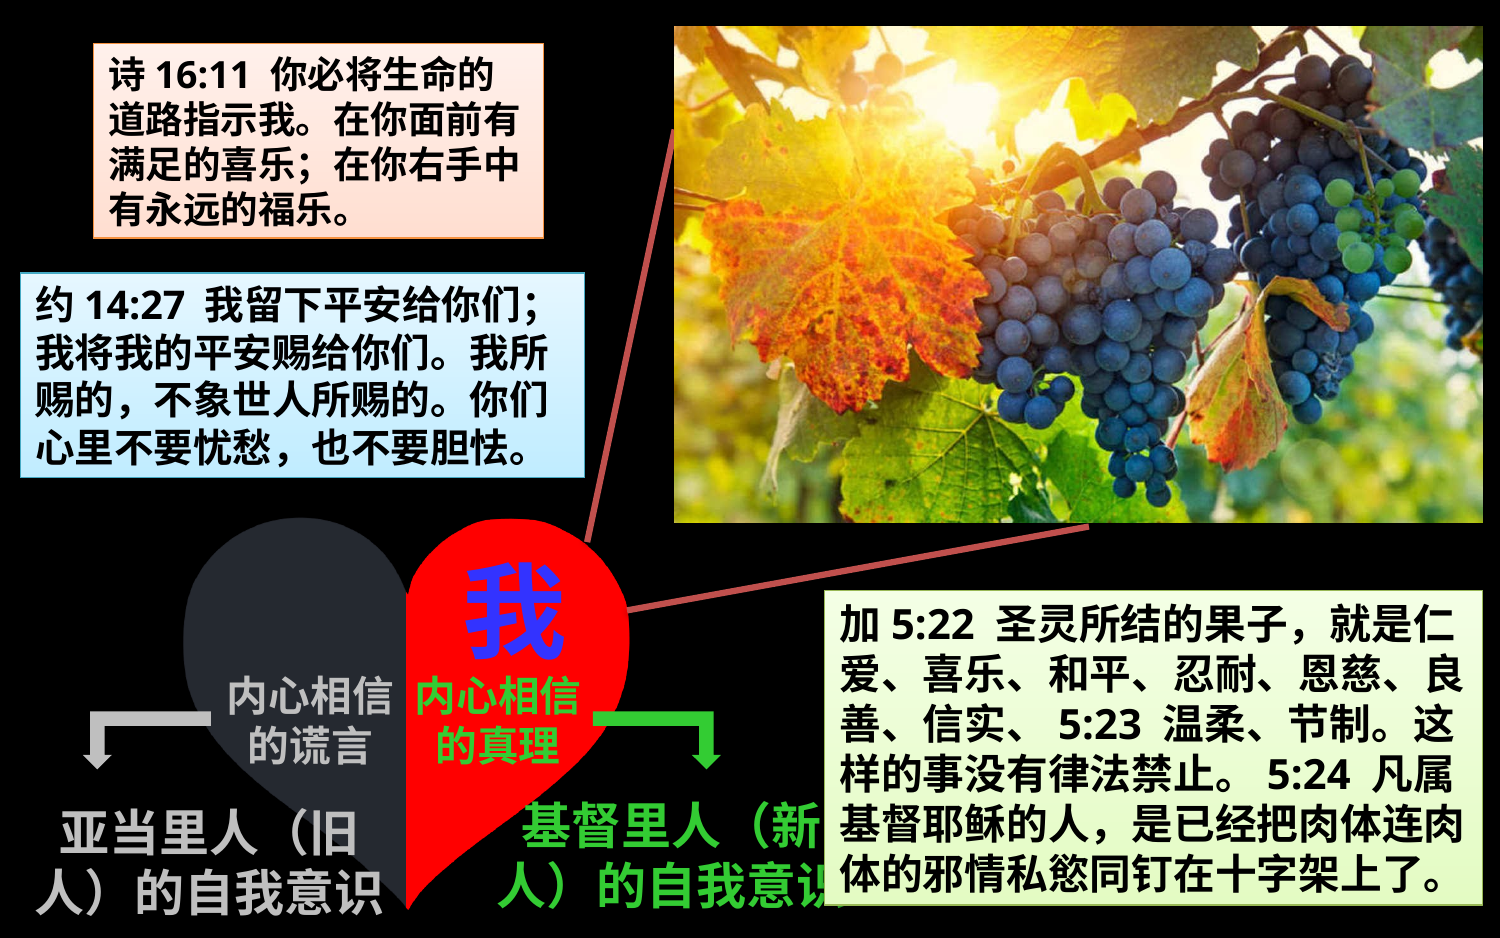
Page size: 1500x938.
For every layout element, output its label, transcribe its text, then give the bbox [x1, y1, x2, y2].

text_box 加5:22 圣灵所结的果子，就是仁爱、喜乐、和平、忍耐、恩慈、良善、信实、5:23 温柔、节制。这样的事没有律法禁止。5:24 凡属基督耶稣的人，是已经把肉体连肉体的邪情私慾同钉在十字架上了。 [824, 590, 1483, 906]
text_box 约14:27 我留下平安给你们；我将我的平安赐给你们。我所赐的，不象世人所赐的。你们心里不要忧愁，也不要胆怯。 [20, 272, 581, 478]
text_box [11, 711, 865, 931]
picture [674, 26, 1483, 523]
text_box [586, 129, 1090, 611]
text_box 诗16:11 你必将生命的道路指示我。在你面前有满足的喜乐；在你右手中有永远的福乐。 [93, 43, 544, 239]
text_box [180, 512, 632, 709]
